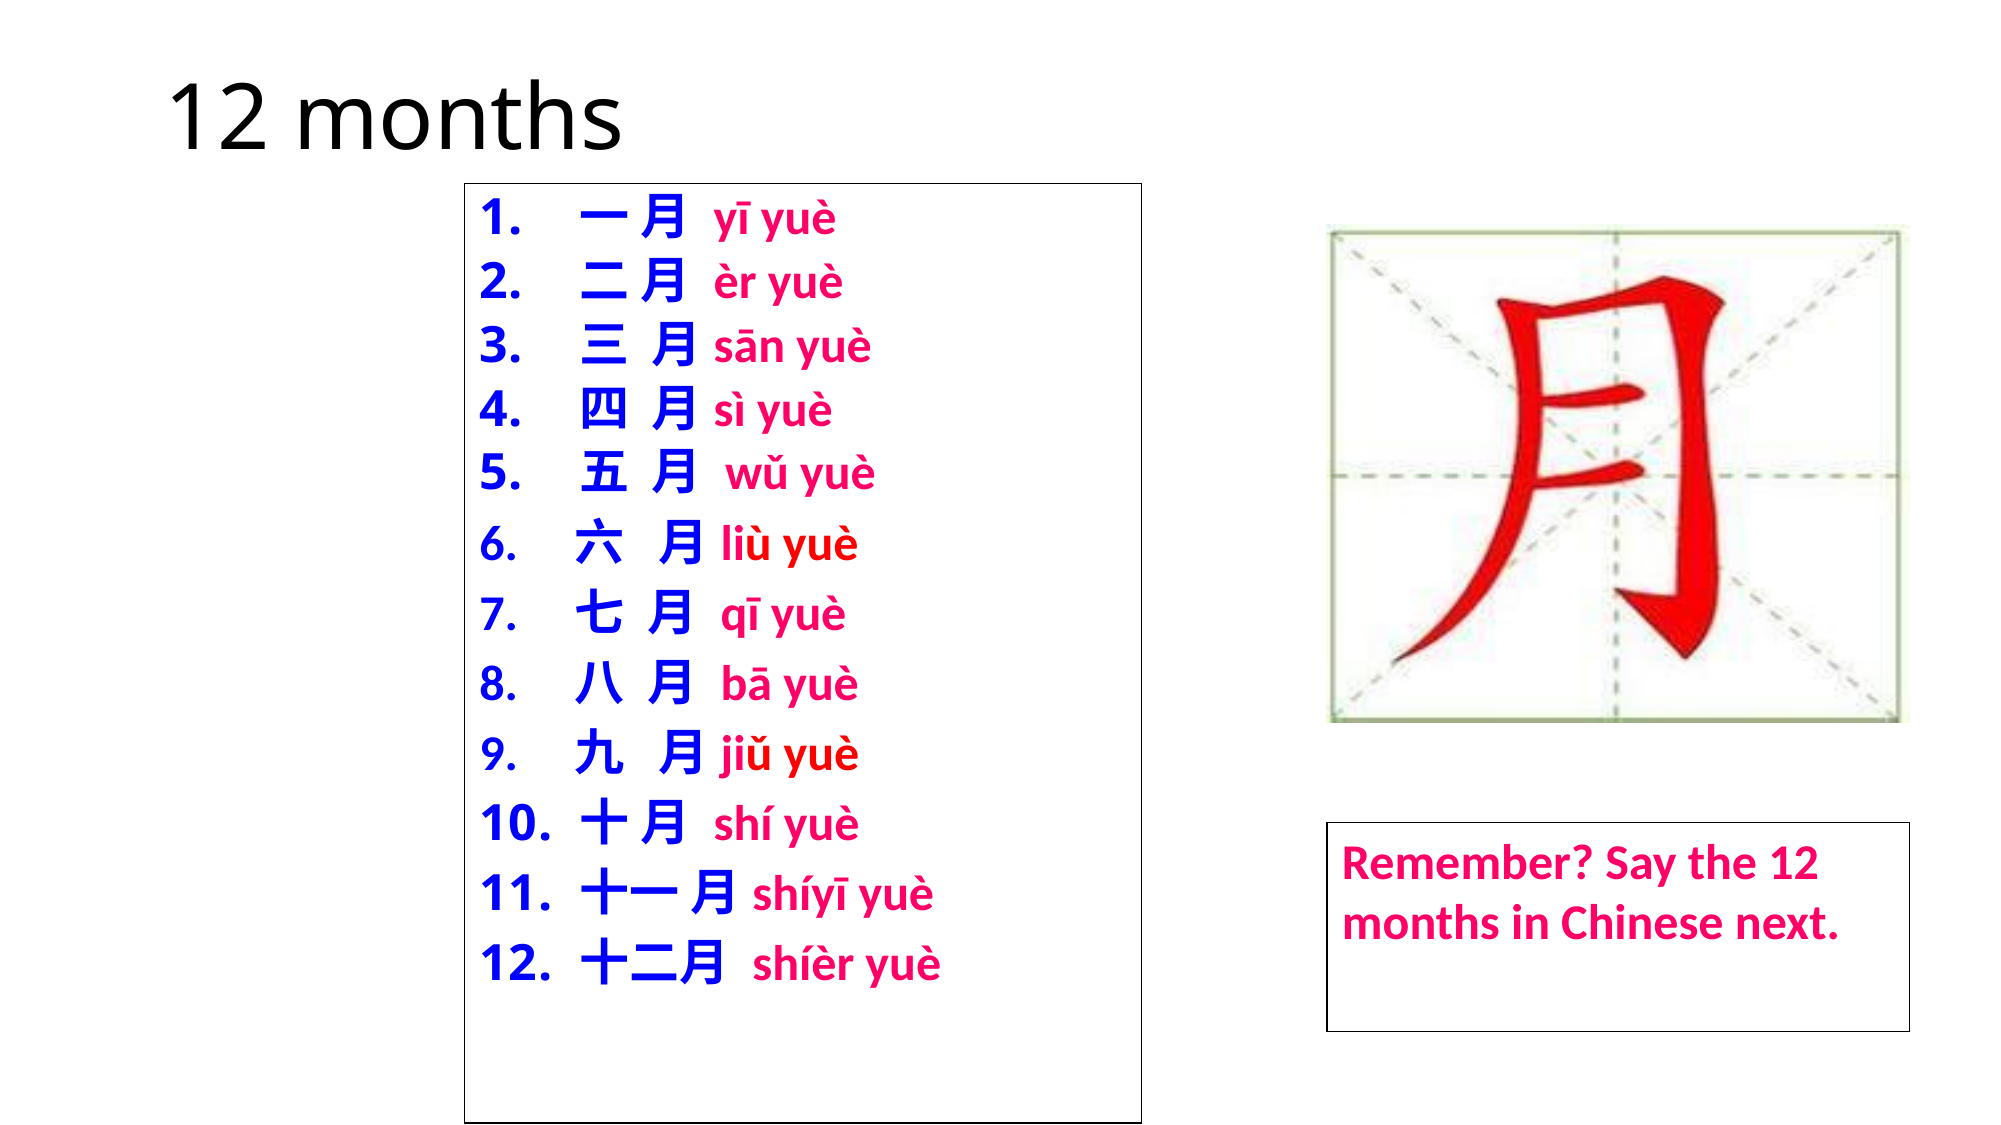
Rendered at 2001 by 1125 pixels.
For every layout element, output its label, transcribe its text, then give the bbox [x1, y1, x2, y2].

picture [1325, 224, 1910, 723]
title 12 months [149, 54, 1885, 186]
text_box 一 月 yī yuè 二 月 èr yuè 三 月sān yuè 四 月sì yuè 五 月 wǔ yuè 6. 六 月liù yuè 7. 七 月 qī yuè 8. 八 月 bā yuè 9. 九 月jiǔ yuè 十 月 shí yuè 十一 月shíyī yuè 十二月 shíèr yuè [464, 183, 1142, 1124]
text_box Remember? Say the 12 months in Chinese next. [1327, 822, 1910, 1032]
